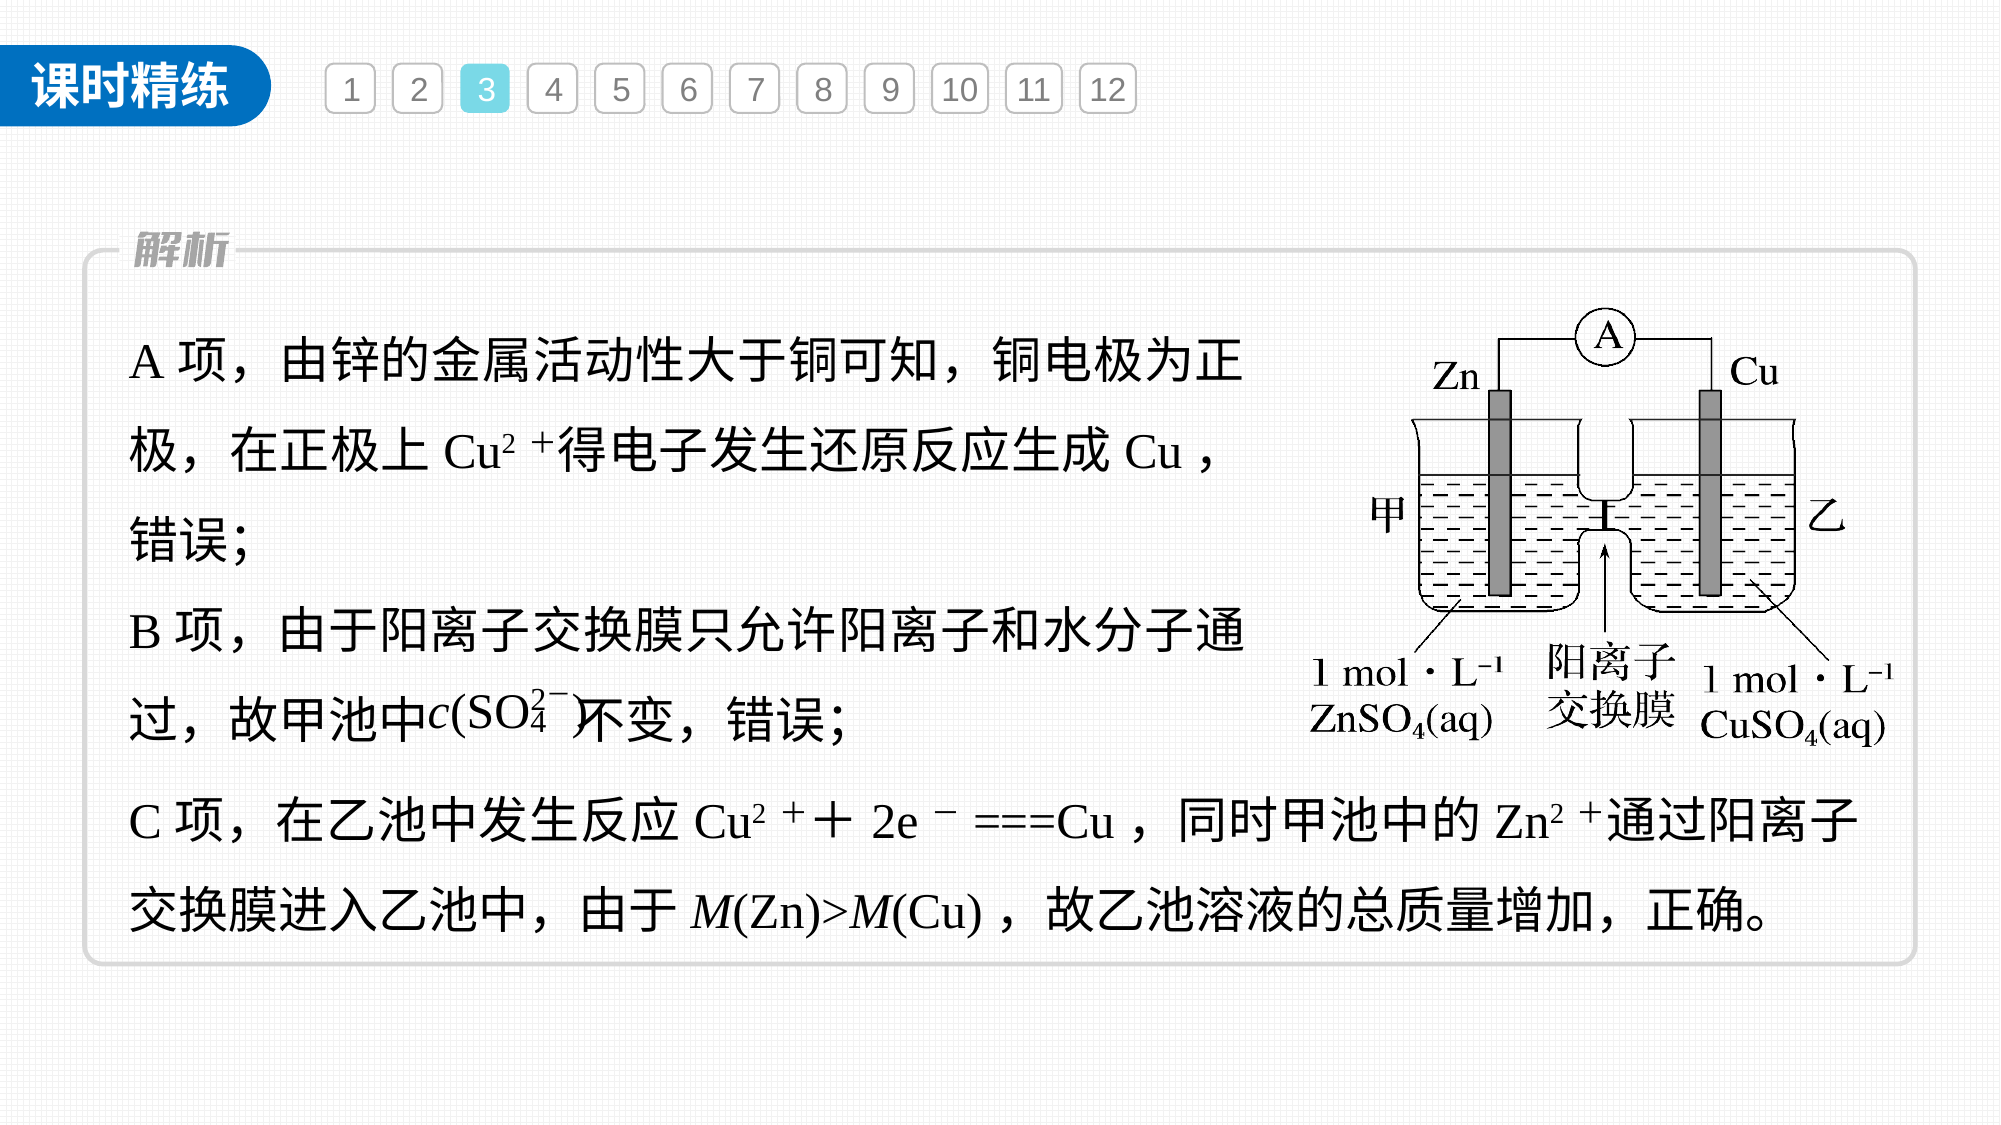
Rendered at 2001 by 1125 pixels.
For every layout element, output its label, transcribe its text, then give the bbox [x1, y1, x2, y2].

text_box 6 [661, 62, 713, 114]
text_box 3 [459, 62, 511, 114]
text_box 2 [391, 62, 444, 114]
text_box 10 [930, 62, 990, 114]
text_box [84, 231, 1916, 965]
text_box 5 [594, 62, 646, 114]
text_box 7 [728, 62, 781, 114]
text_box 9 [863, 62, 916, 114]
text_box 4 [526, 62, 579, 114]
text_box 1 [324, 62, 376, 114]
text_box 12 [1078, 62, 1138, 114]
text_box 8 [796, 62, 848, 114]
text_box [427, 677, 686, 753]
text_box 11 [1004, 62, 1064, 114]
